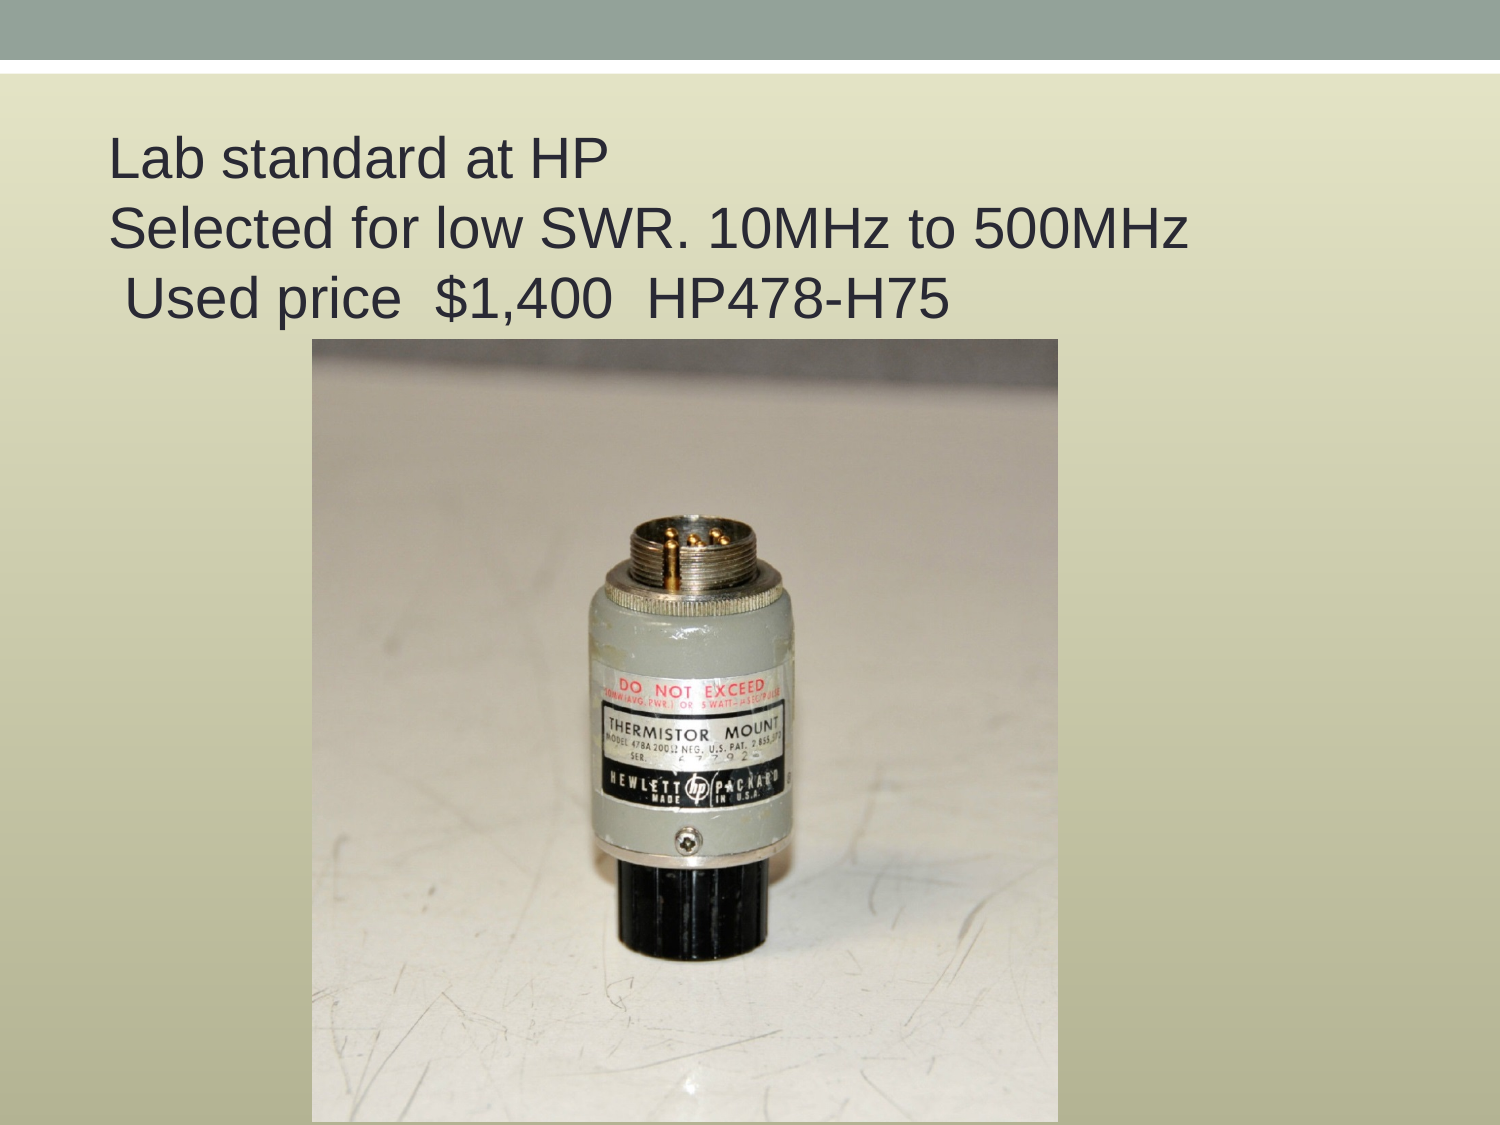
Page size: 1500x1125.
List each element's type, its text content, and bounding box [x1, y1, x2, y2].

text_box Lab standard at HP Selected for low SWR. 10MHz to 500MHz Used price $1,400 HP478-H75 [93, 112, 1223, 338]
picture [312, 339, 1058, 1122]
